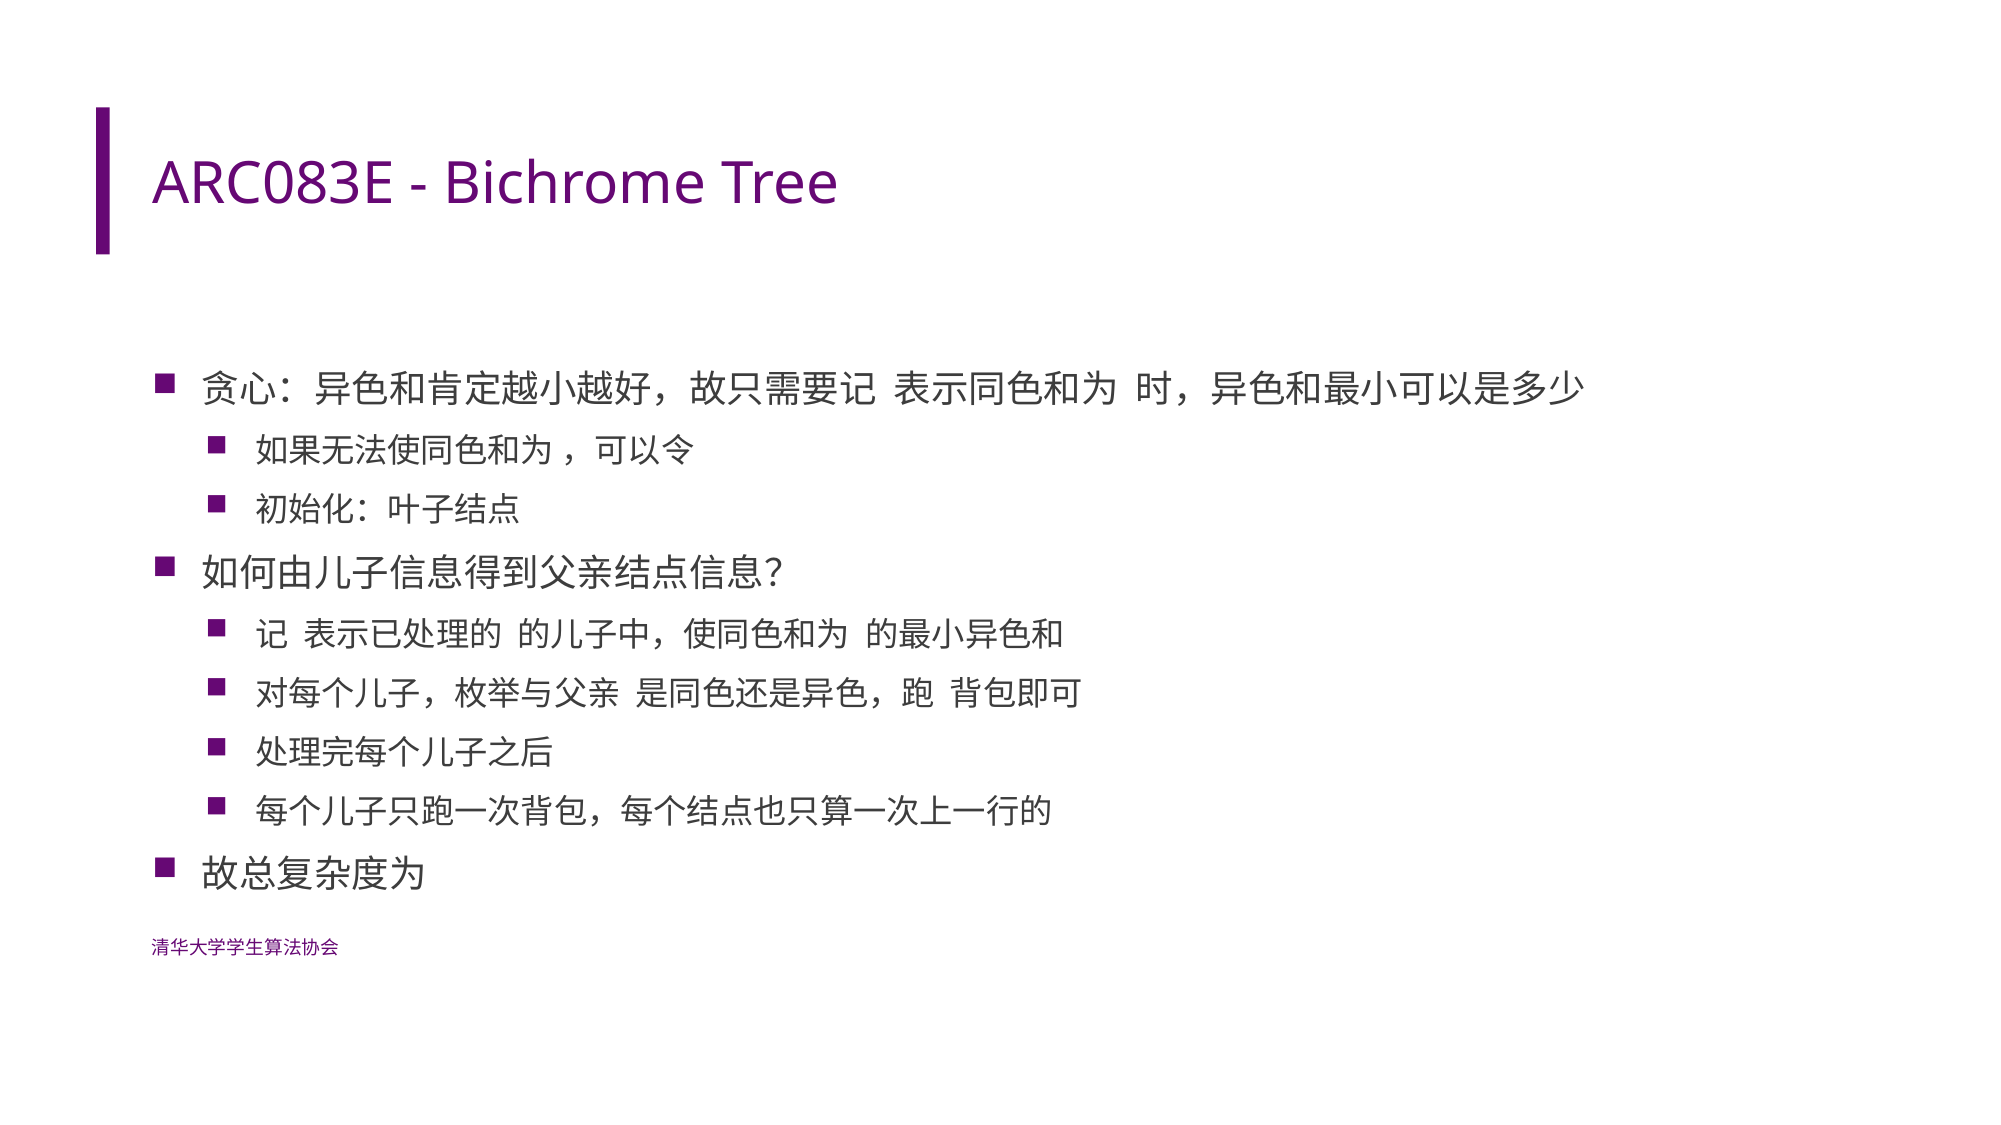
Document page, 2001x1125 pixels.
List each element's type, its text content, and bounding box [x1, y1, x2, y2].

title ARC083E - Bichrome Tree [137, 97, 1863, 264]
footer 清华大学学生算法协会 [136, 917, 1217, 978]
